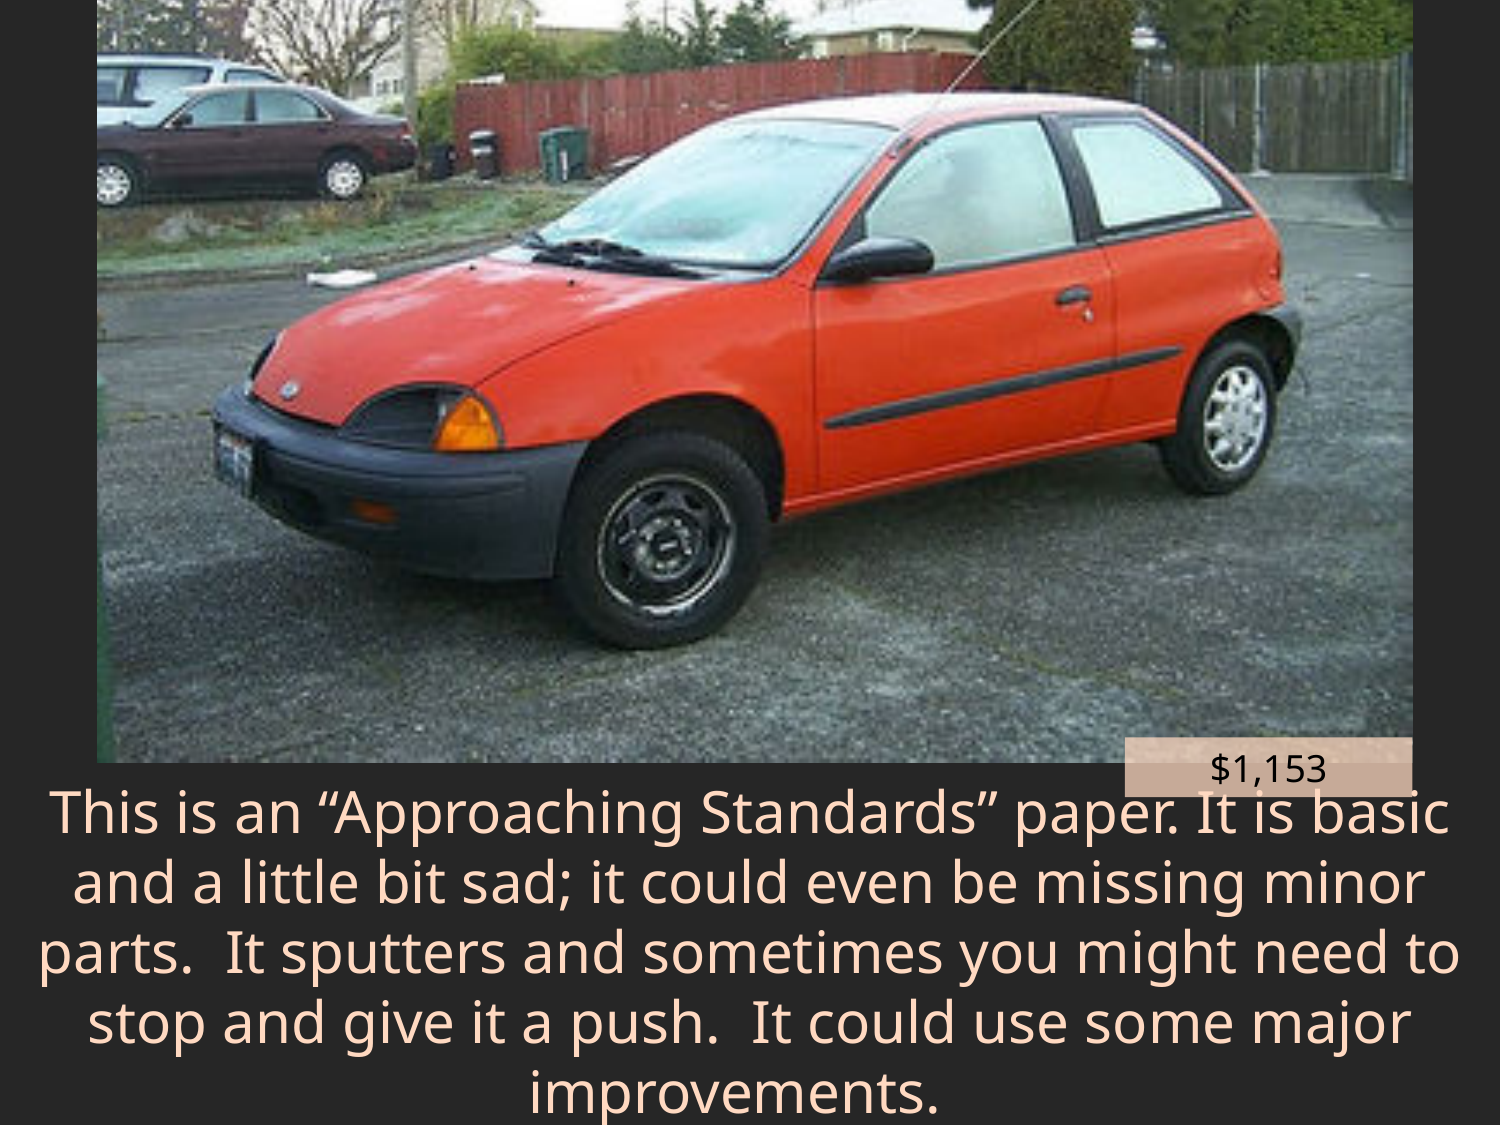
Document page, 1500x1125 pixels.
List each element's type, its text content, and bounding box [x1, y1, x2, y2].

picture [97, 0, 1413, 764]
text_box This is an “Approaching Standards” paper. It is basic and a little bit sad; it could even be missing minor parts. It sputters and sometimes you might need to stop and give it a push. It could use some major improvements. [0, 767, 1500, 1125]
